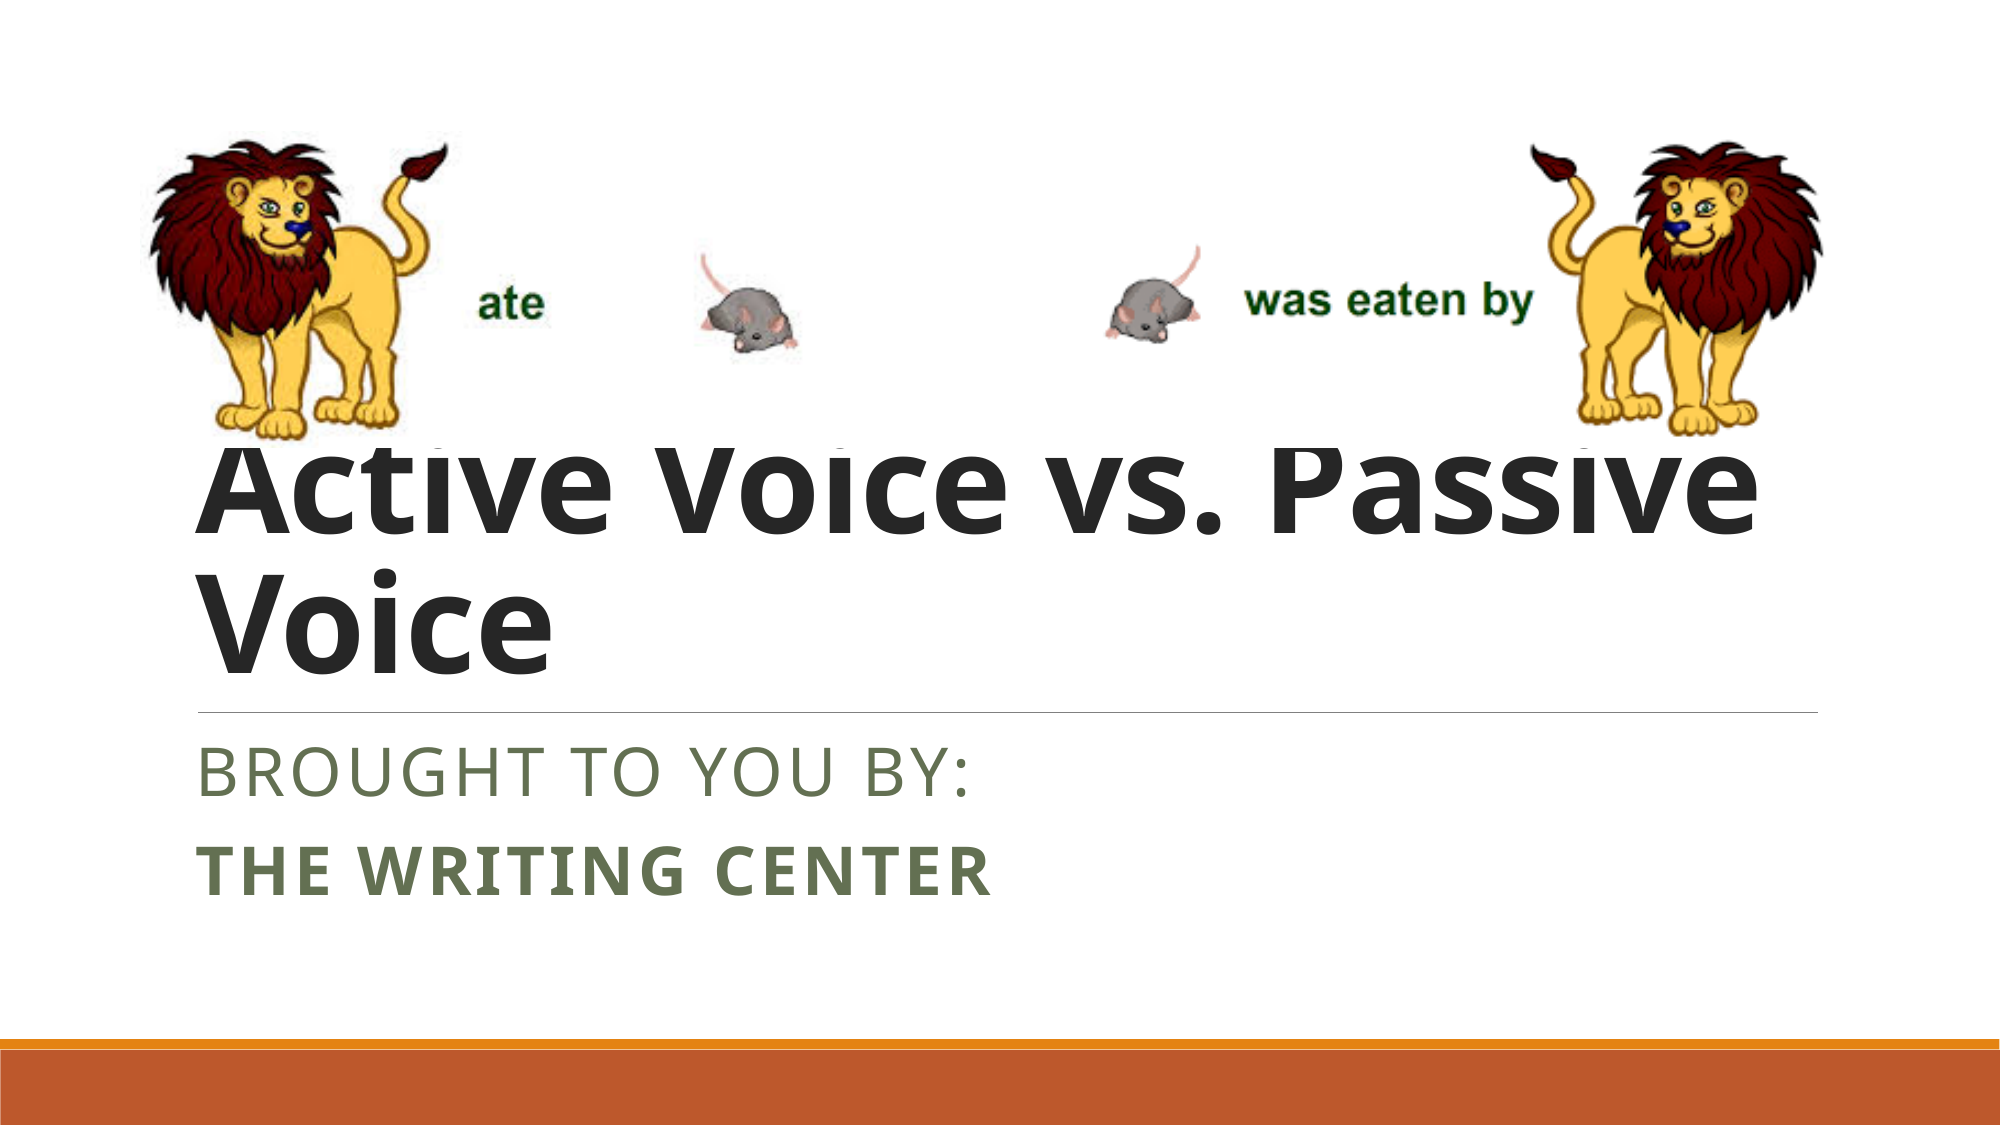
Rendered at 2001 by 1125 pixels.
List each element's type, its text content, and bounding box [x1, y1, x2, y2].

title Active Voice vs. Passive Voice [180, 124, 1830, 710]
subtitle Brought to you by: The Writing Center [180, 730, 1831, 919]
picture [1046, 134, 1831, 448]
picture [140, 131, 942, 448]
